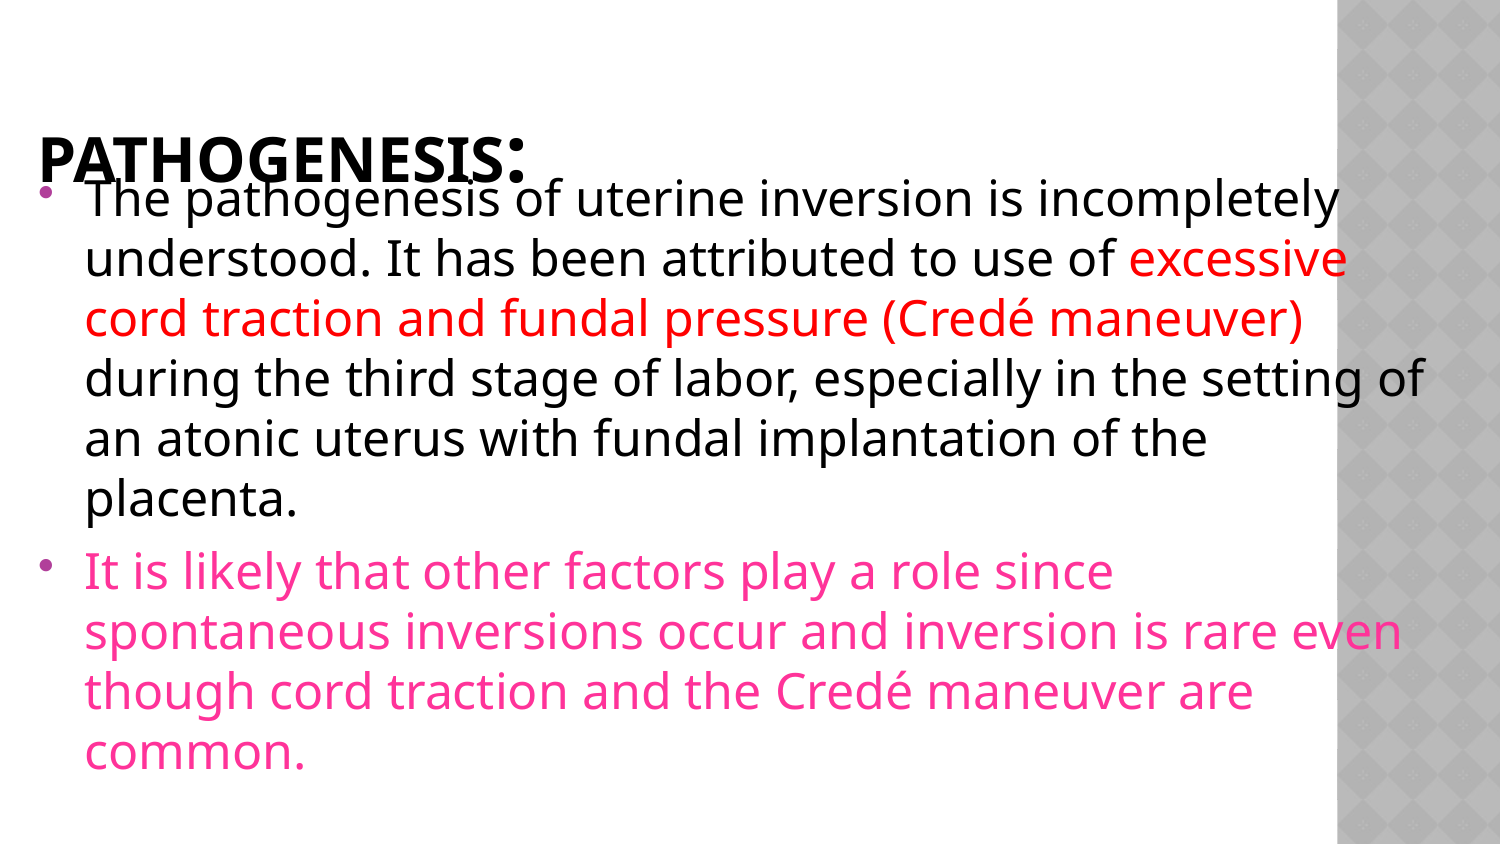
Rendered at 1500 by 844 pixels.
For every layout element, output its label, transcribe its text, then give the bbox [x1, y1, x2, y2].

title Pathogenesis: [30, 24, 1364, 159]
list The pathogenesis of uterine inversion is incompletely understood. It has been attributed to use of excessive cord traction and fundal pressure (Credé maneuver) during the third stage of labor, especially in the setting of an atonic uterus with fundal implantation of the placenta. It is likely that other factors play a role since spontaneous inversions occur and inversion is rare even though cord traction and the Credé maneuver are common. [24, 159, 1441, 720]
